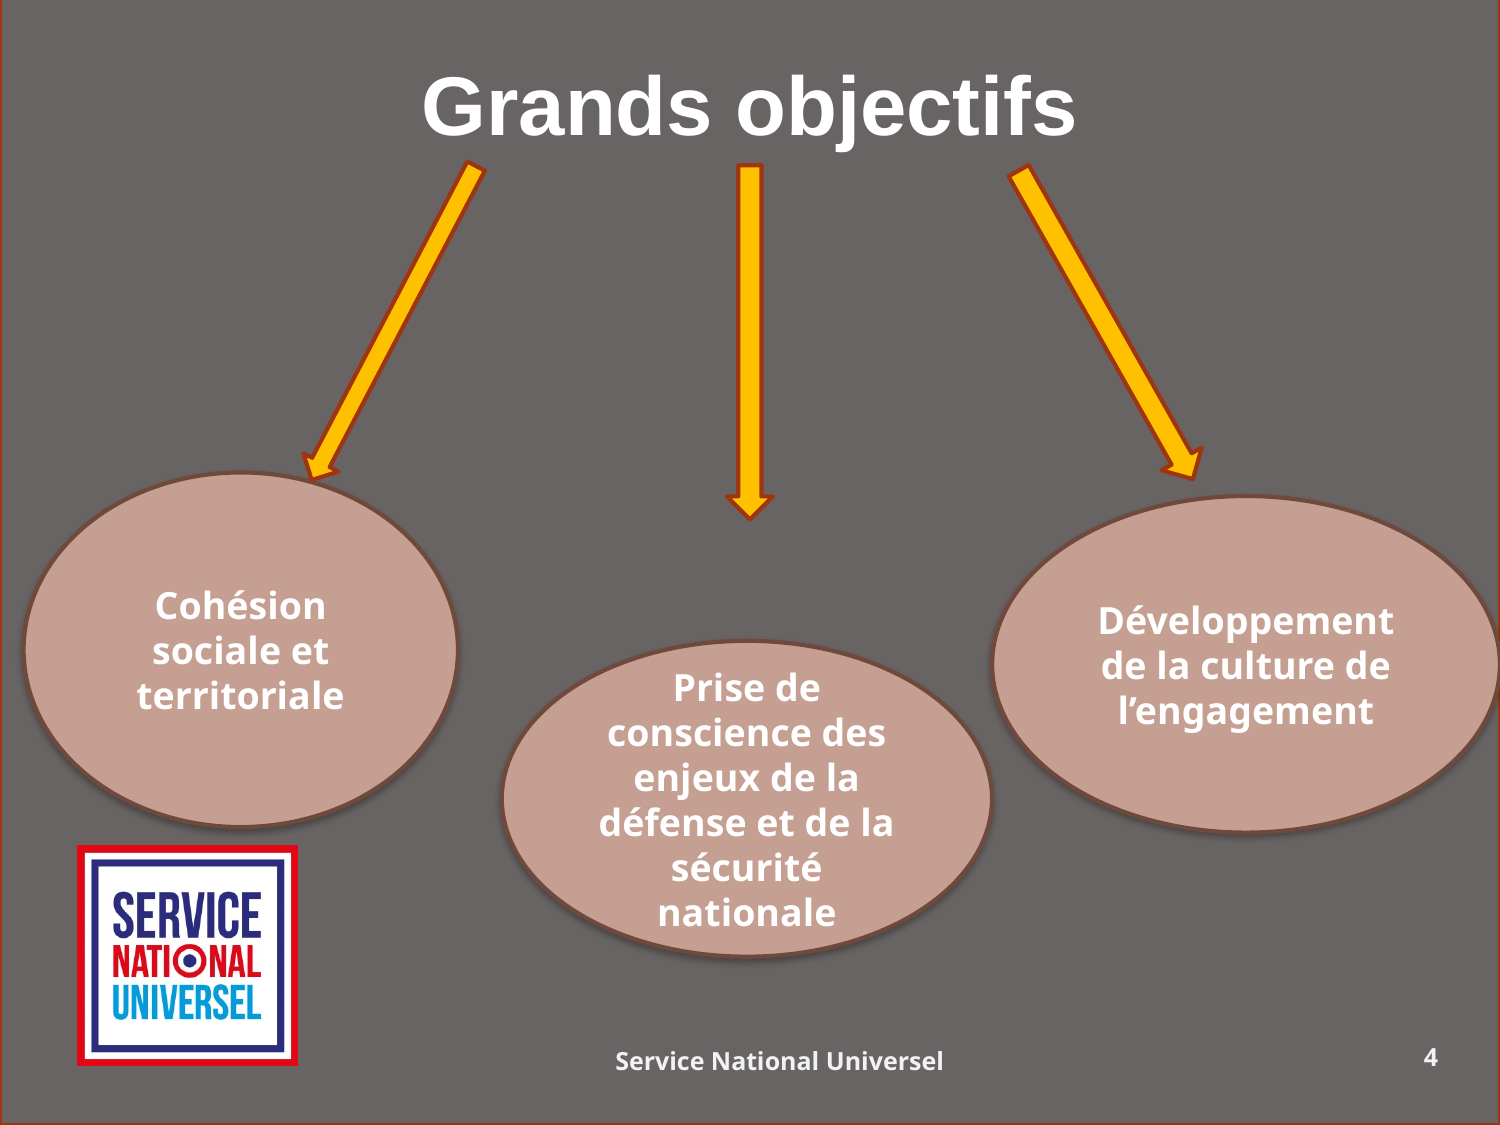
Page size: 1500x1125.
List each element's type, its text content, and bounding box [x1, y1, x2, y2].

text_box Cohésion sociale et territoriale [21, 470, 461, 830]
text_box [75, 262, 1425, 1005]
text_box [724, 163, 776, 522]
text_box Développement de la culture de l’engagement [990, 493, 1500, 835]
text_box [1006, 162, 1204, 482]
text_box Prise de conscience des enjeux de la défense et de la sécurité nationale [499, 638, 995, 959]
text_box Grands objectifs [75, 45, 1425, 233]
picture [77, 845, 298, 1067]
text_box 4 [1391, 1028, 1471, 1089]
text_box Service National Universel [393, 1030, 1173, 1091]
text_box [0, 0, 1500, 1125]
text_box [301, 159, 487, 483]
